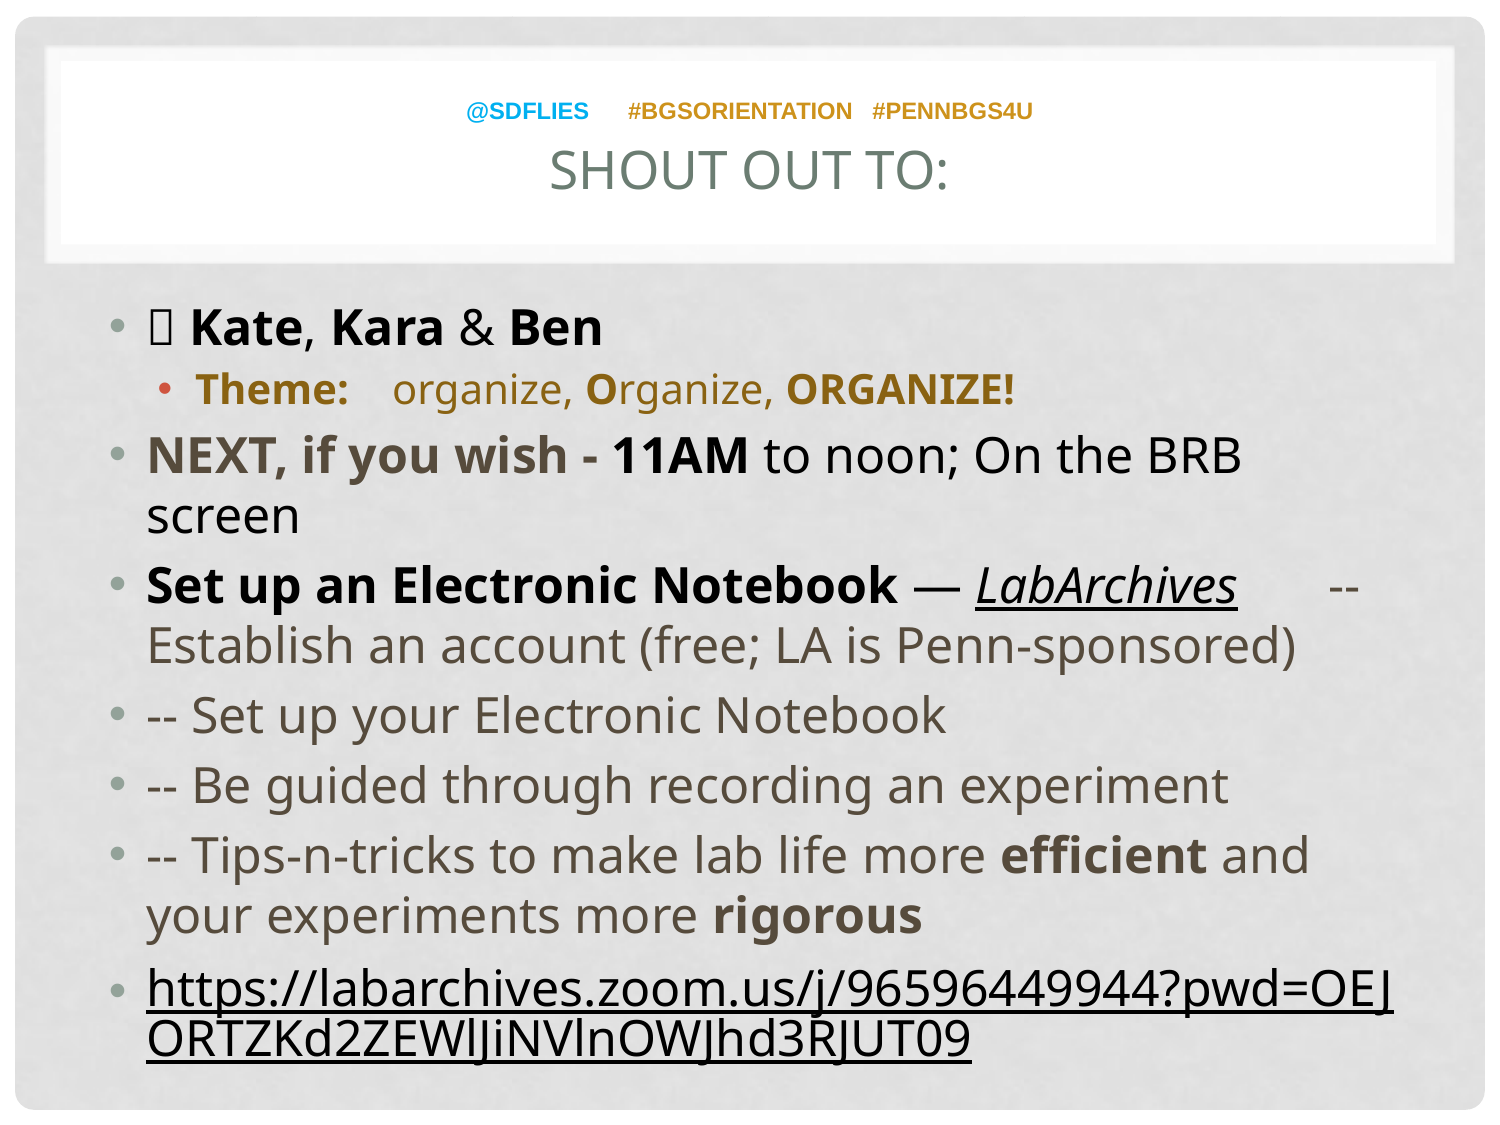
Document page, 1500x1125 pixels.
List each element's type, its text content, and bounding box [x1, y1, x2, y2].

text_box @SDFlies #BGSOrientation #Pennbgs4u Shout out to: [72, 87, 1428, 258]
list  Kate, Kara & Ben Theme: organize, Organize, ORGANIZE! NEXT, if you wish - 11AM to noon; On the BRB screen Set up an Electronic Notebook — LabArchives -- Establish an account (free; LA is Penn-sponsored) -- Set up your Electronic Notebook -- Be guided through recording an experiment -- Tips-n-tricks to make lab life more efficient and your experiments more rigorous https://labarchives.zoom.us/j/96596449944?pwd=OEJORTZKd2ZEWlJiNVlnOWJhd3RJUT09 [75, 287, 1425, 1100]
